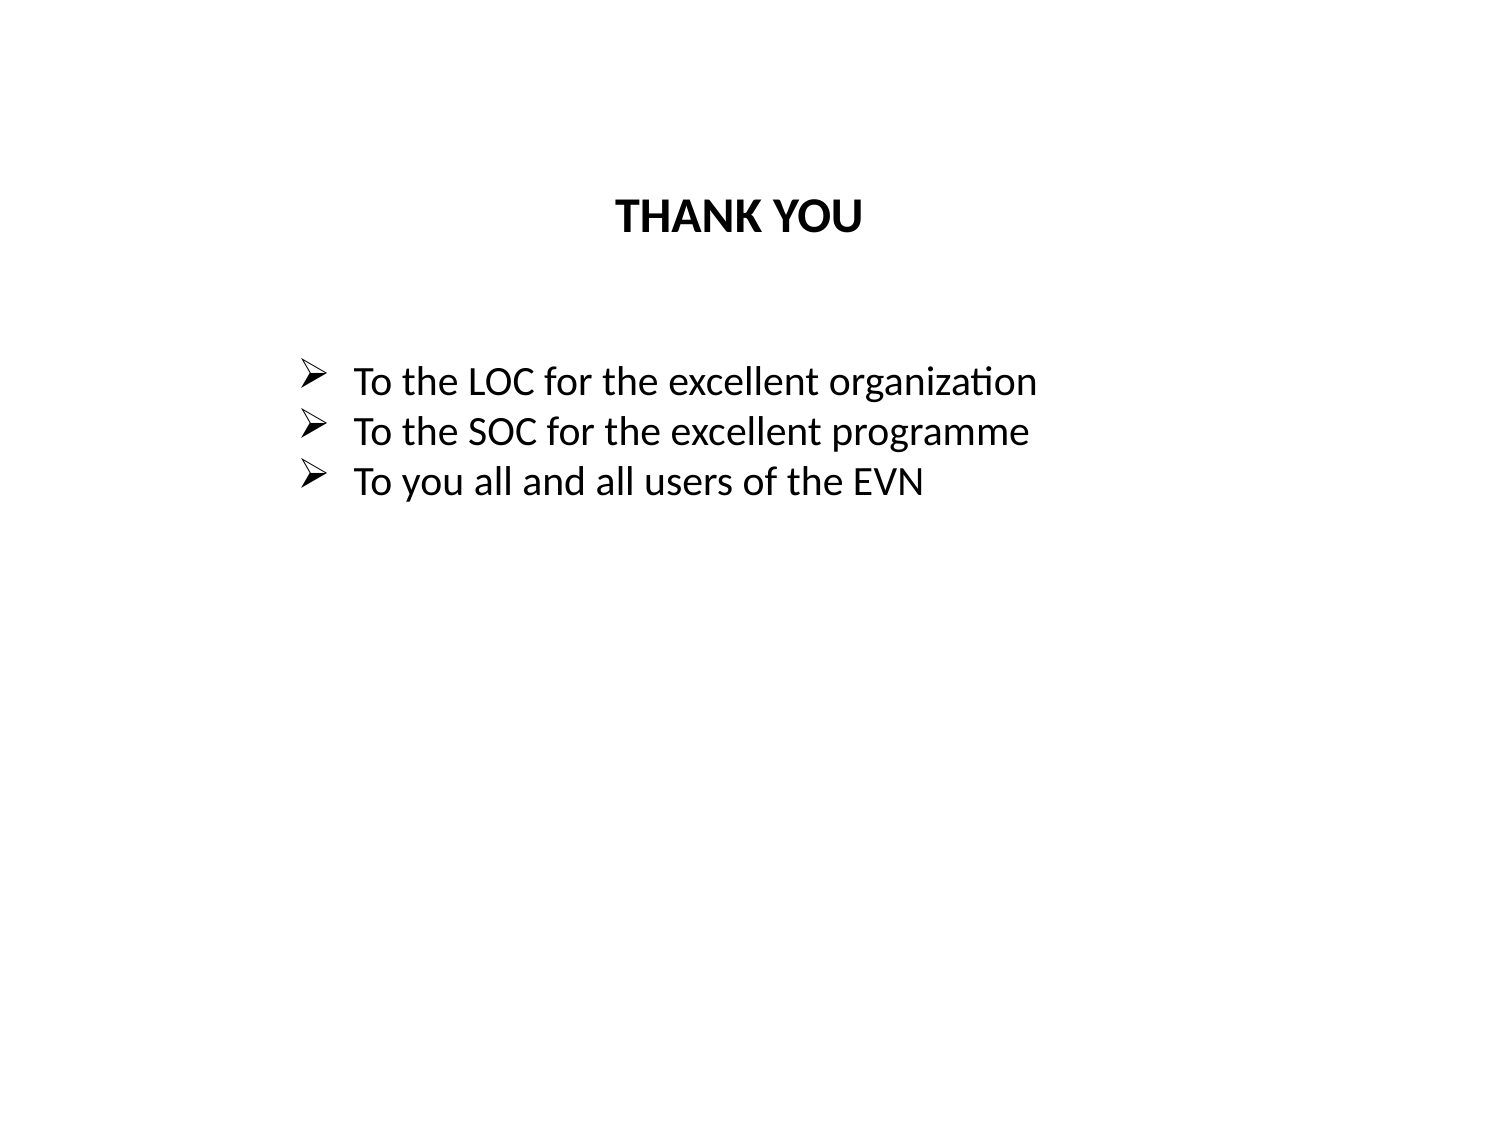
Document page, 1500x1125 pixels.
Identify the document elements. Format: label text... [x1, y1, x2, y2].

text_box To the LOC for the excellent organization To the SOC for the excellent programme To you all and all users of the EVN [282, 346, 1187, 511]
text_box THANK YOU [496, 174, 983, 250]
